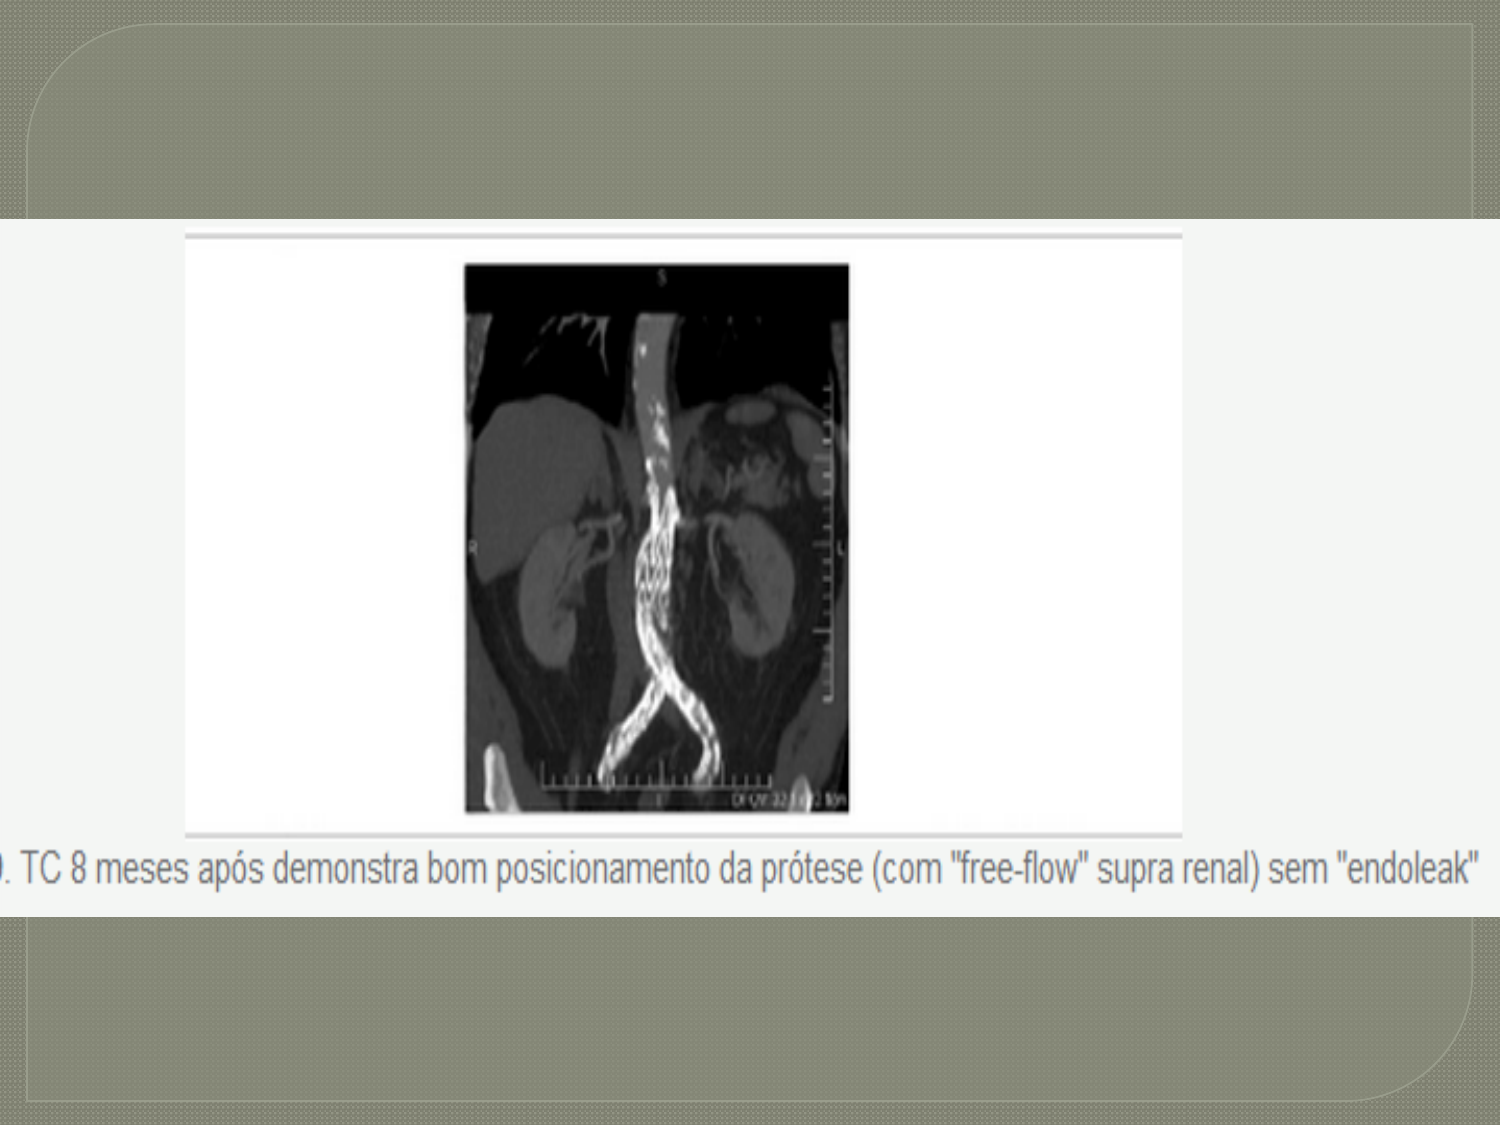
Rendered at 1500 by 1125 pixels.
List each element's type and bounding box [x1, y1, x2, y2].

picture [0, 219, 1500, 918]
